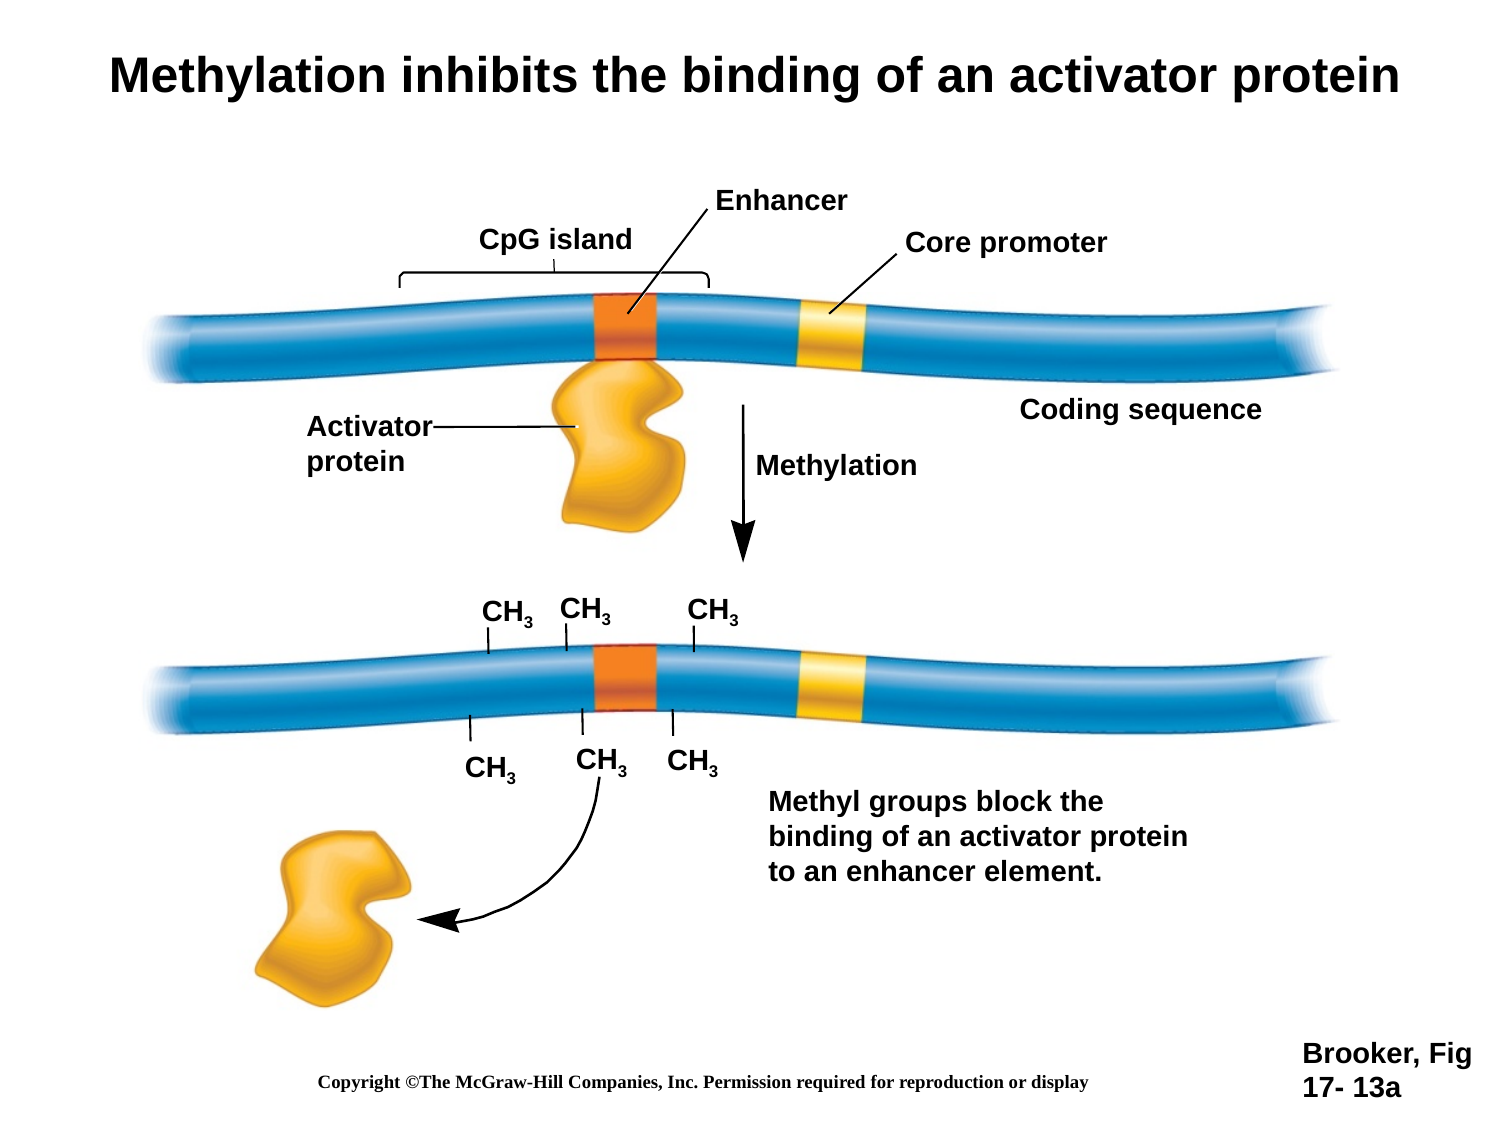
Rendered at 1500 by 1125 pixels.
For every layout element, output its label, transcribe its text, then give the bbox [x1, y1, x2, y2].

text_box Copyright ©The McGraw-Hill Companies, Inc. Permission required for reproduction or display [65, 1062, 1341, 1125]
title Methylation inhibits the binding of an activator protein [91, 0, 1420, 146]
text_box Brooker, Fig 17- 13a [1287, 1026, 1500, 1112]
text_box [627, 205, 711, 314]
text_box Core promoter [904, 223, 1109, 259]
text_box CpG island [478, 219, 622, 255]
picture [137, 292, 1341, 1011]
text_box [730, 404, 756, 564]
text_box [828, 250, 901, 314]
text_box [399, 258, 622, 288]
text_box Enhancer [715, 181, 849, 217]
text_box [416, 776, 600, 933]
